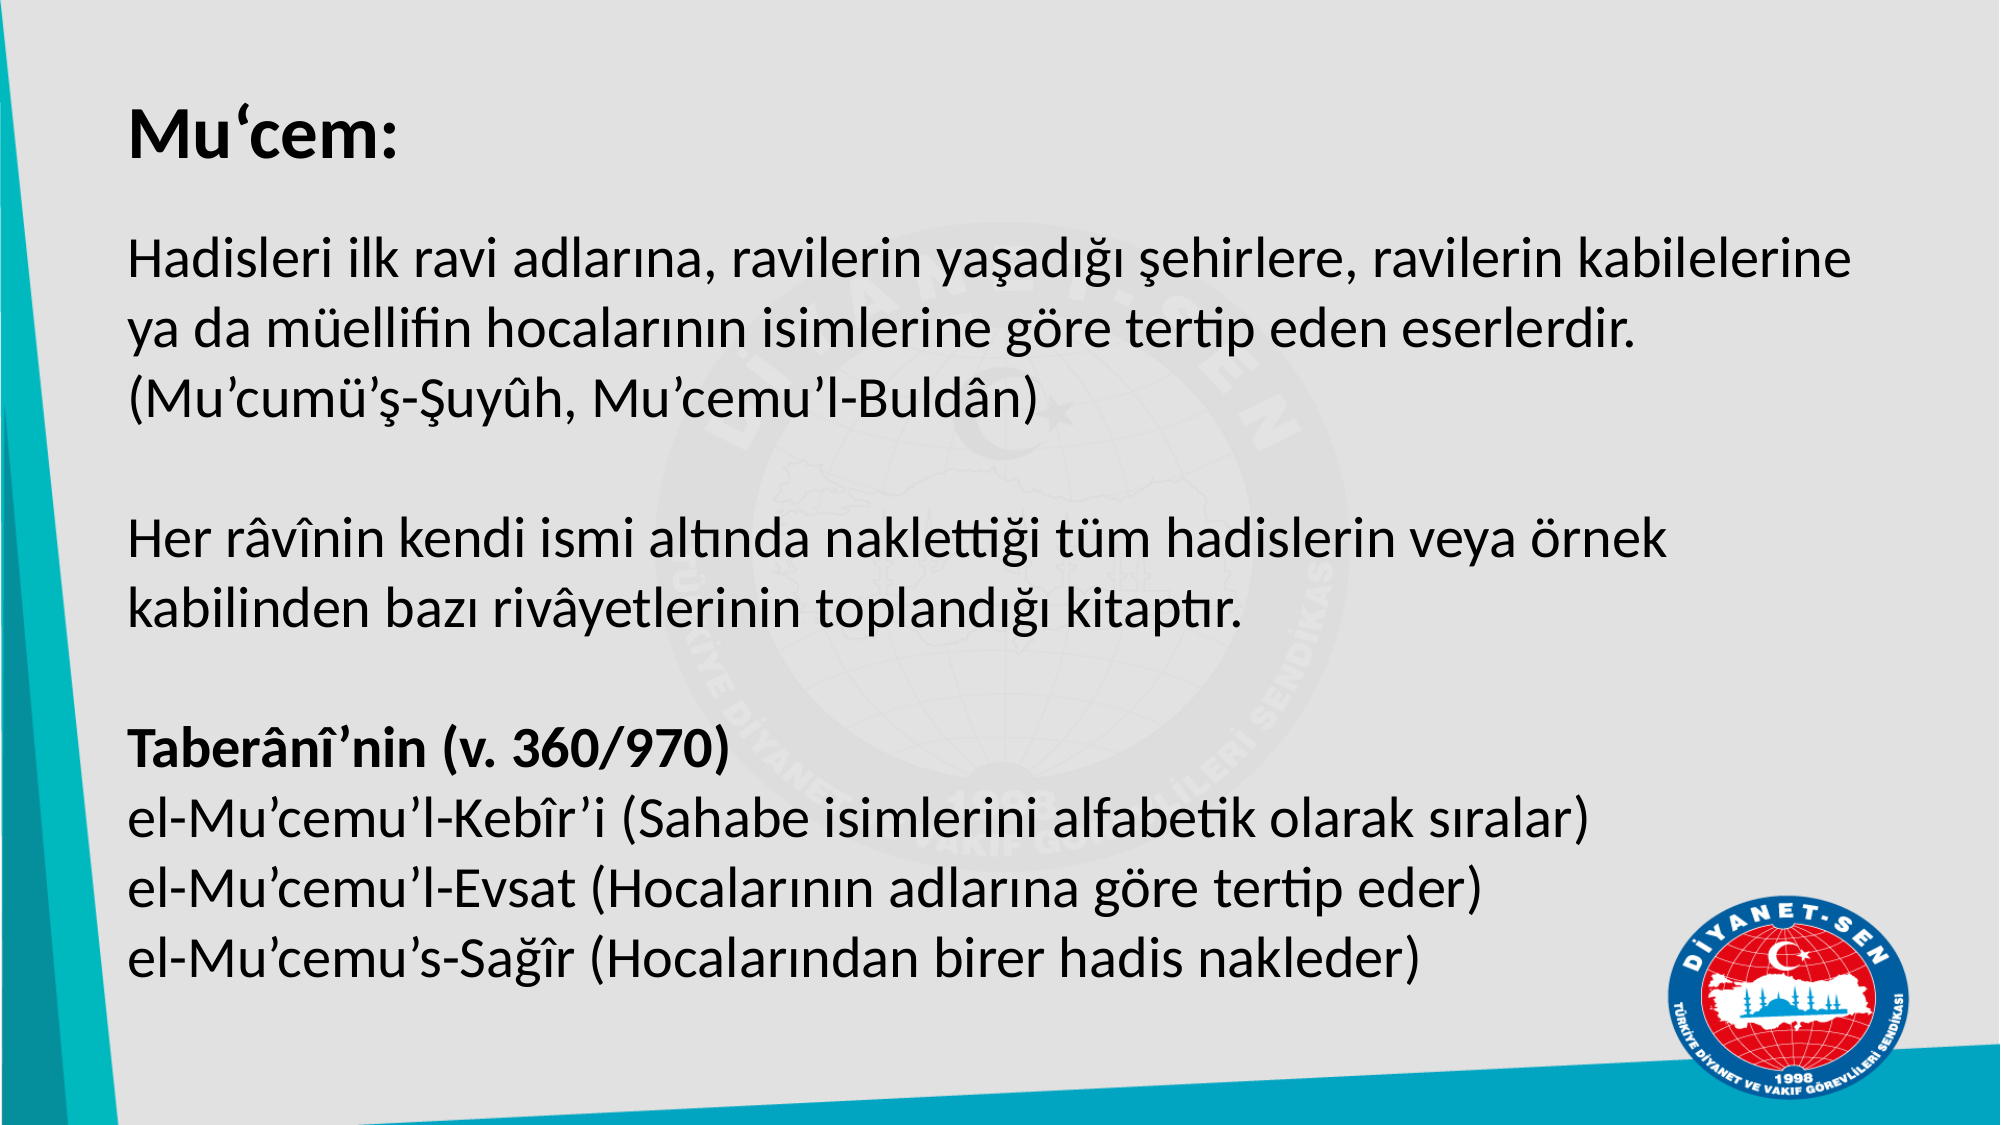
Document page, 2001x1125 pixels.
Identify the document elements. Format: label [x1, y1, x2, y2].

list [0, 0, 2000, 1125]
